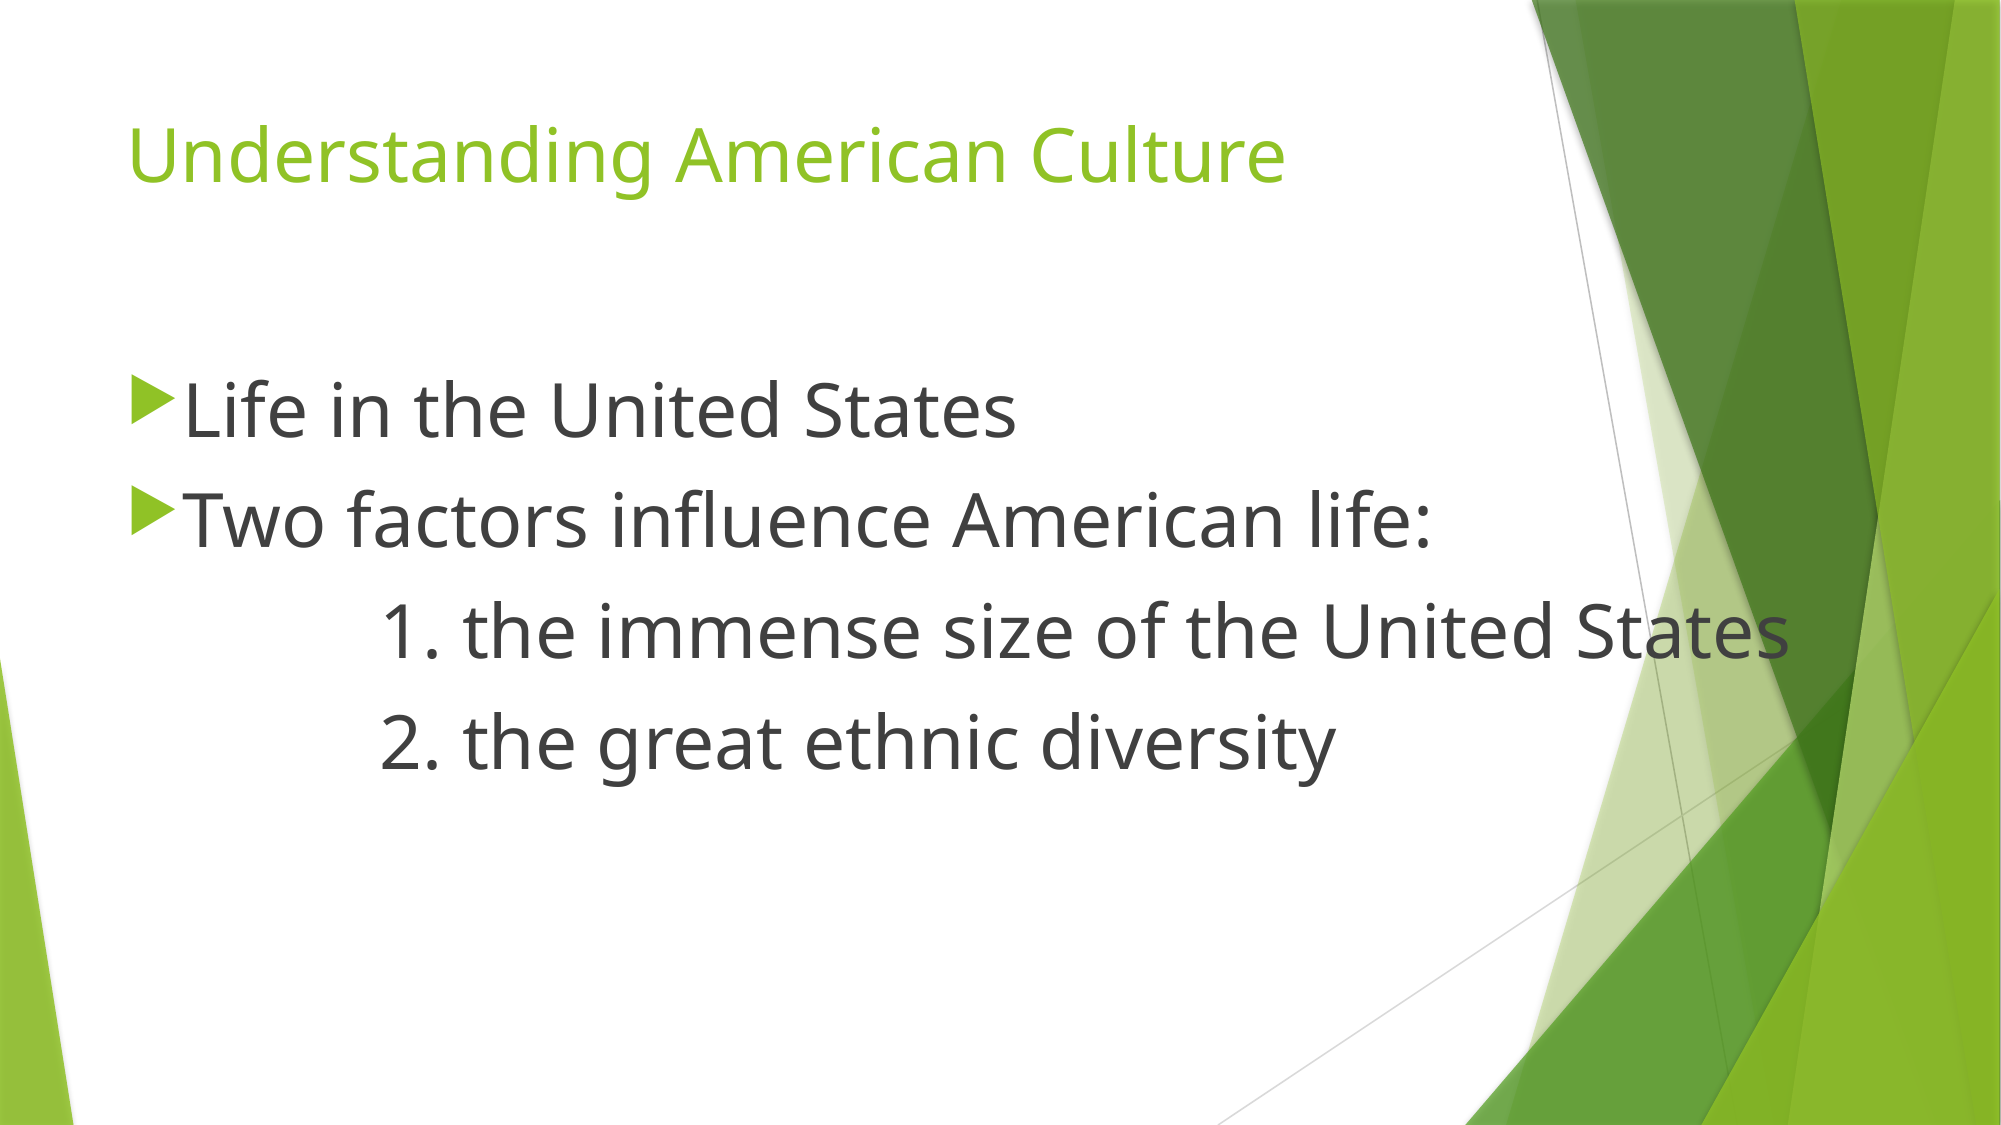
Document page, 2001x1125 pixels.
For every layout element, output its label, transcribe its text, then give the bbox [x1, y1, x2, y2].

title Understanding American Culture [111, 99, 1522, 317]
list Life in the United States Two factors influence American life: 1. the immense size of the United States 2. the great ethnic diversity [111, 354, 1947, 979]
